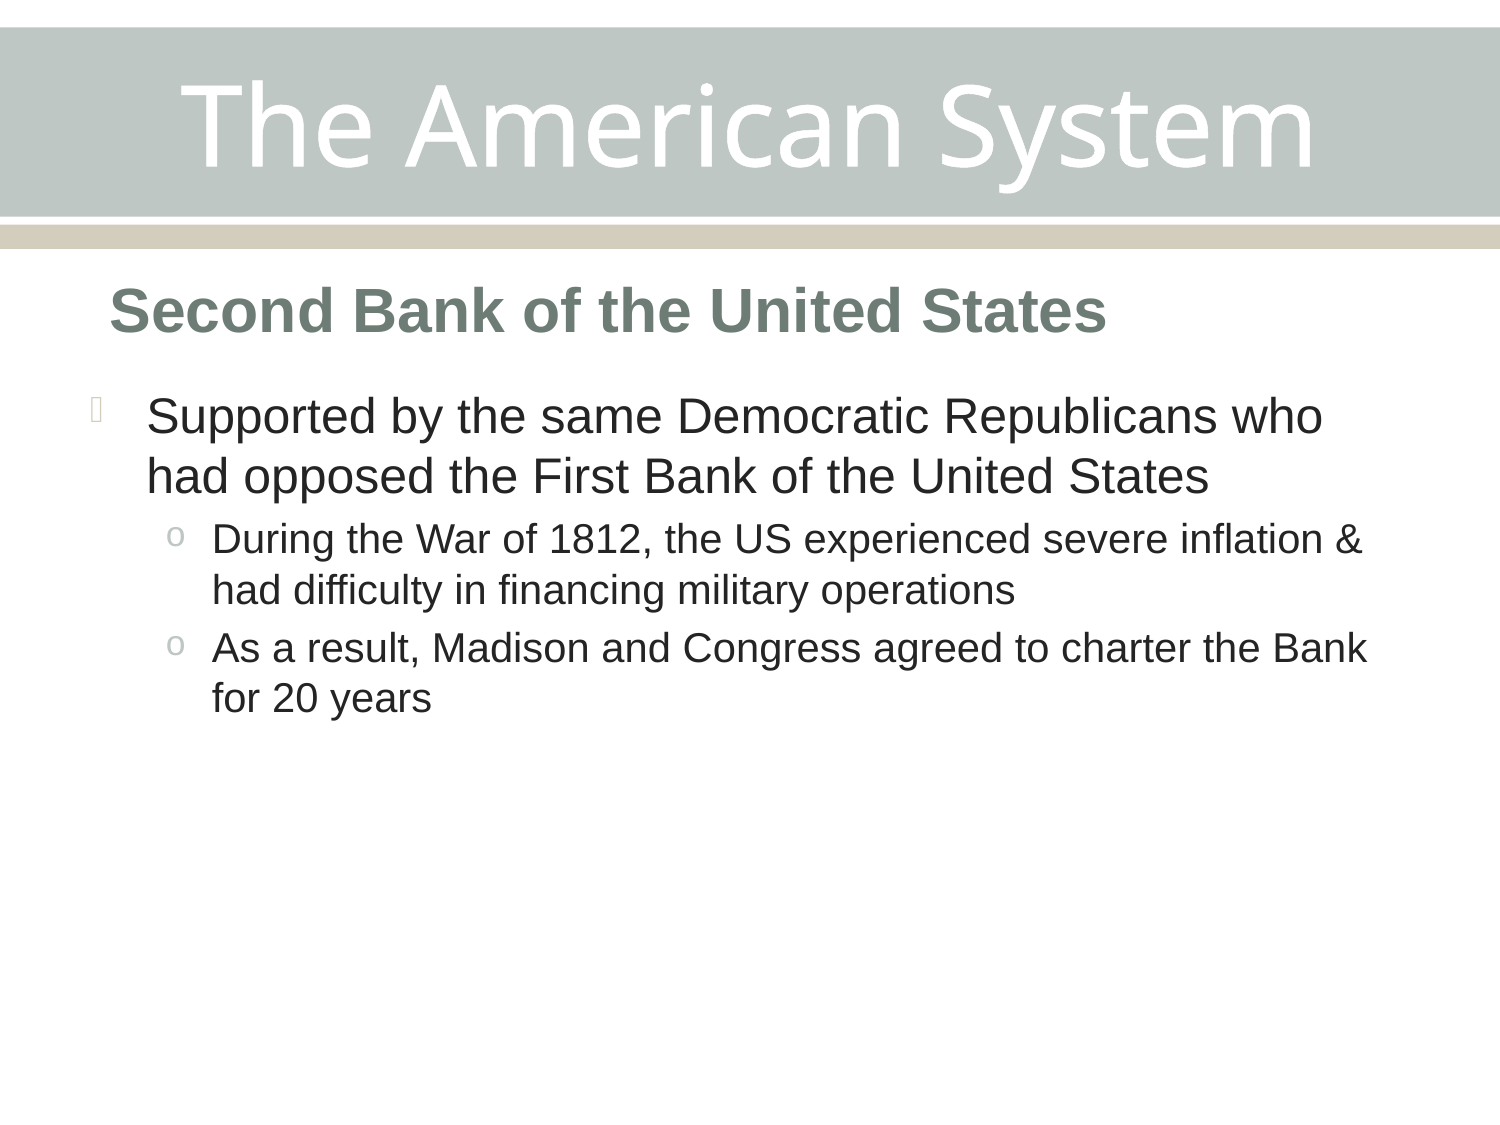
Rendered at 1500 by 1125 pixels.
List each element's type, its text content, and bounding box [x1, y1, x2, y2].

list Second Bank of the United States Supported by the same Democratic Republicans who had opposed the First Bank of the United States During the War of 1812, the US experienced severe inflation & had difficulty in financing military operations As a result, Madison and Congress agreed to charter the Bank for 20 years [75, 262, 1425, 1005]
title The American System [75, 29, 1425, 213]
